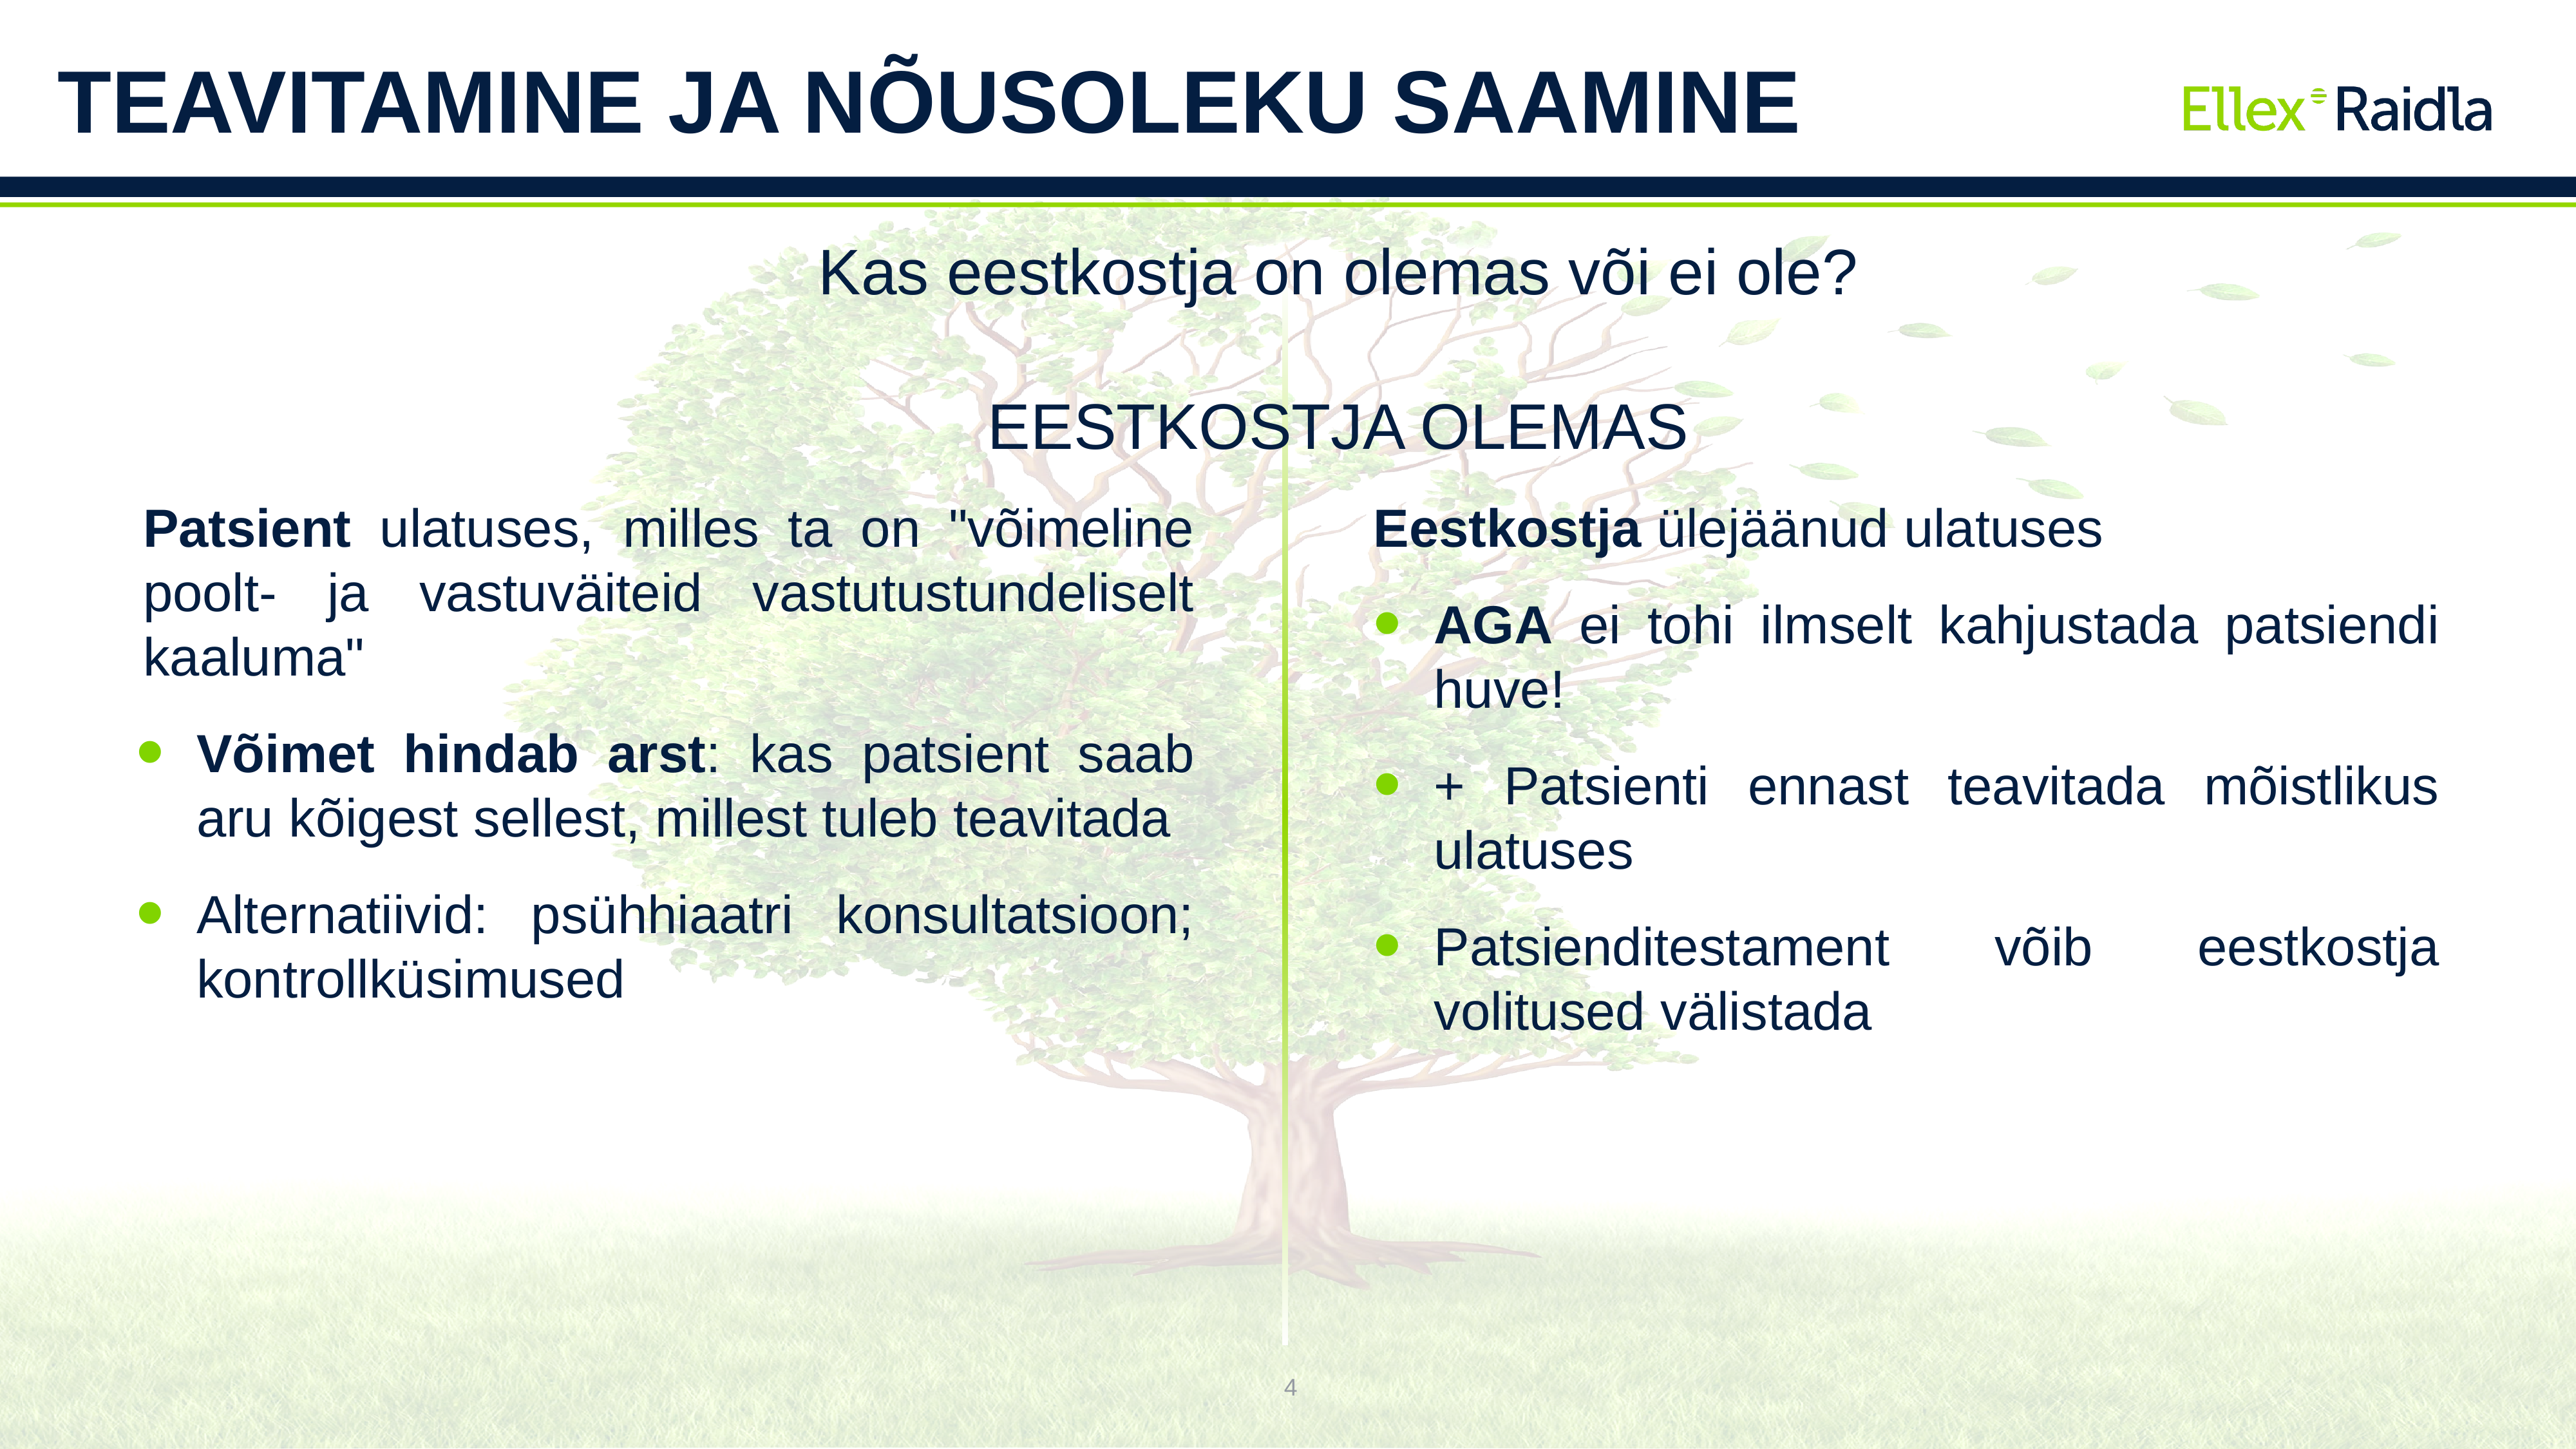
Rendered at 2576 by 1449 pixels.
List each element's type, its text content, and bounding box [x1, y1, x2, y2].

picture [2155, 55, 2520, 162]
text_box TEAVITAMINE JA NÕUSOLEKU SAAMINE [48, 39, 2036, 140]
list Eestkostja ülejäänud ulatuses AGA ei tohi ilmselt kahjustada patsiendi huve! + Patsienti ennast teavitada mõistlikus ulatuses Patsienditestament võib eestkostja volitused välistada [1364, 488, 2450, 1401]
text_box Kas eestkostja on olemas või ei ole? EESTKOSTJA OLEMAS [694, 225, 1983, 467]
list Patsient ulatuses, milles ta on "võimeline poolt- ja vastuväiteid vastutustundeliselt kaaluma" Võimet hindab arst: kas patsient saab aru kõigest sellest, millest tuleb teavitada Alternatiivid: psühhiaatri konsultatsioon; kontrollküsimused [126, 488, 1204, 1401]
